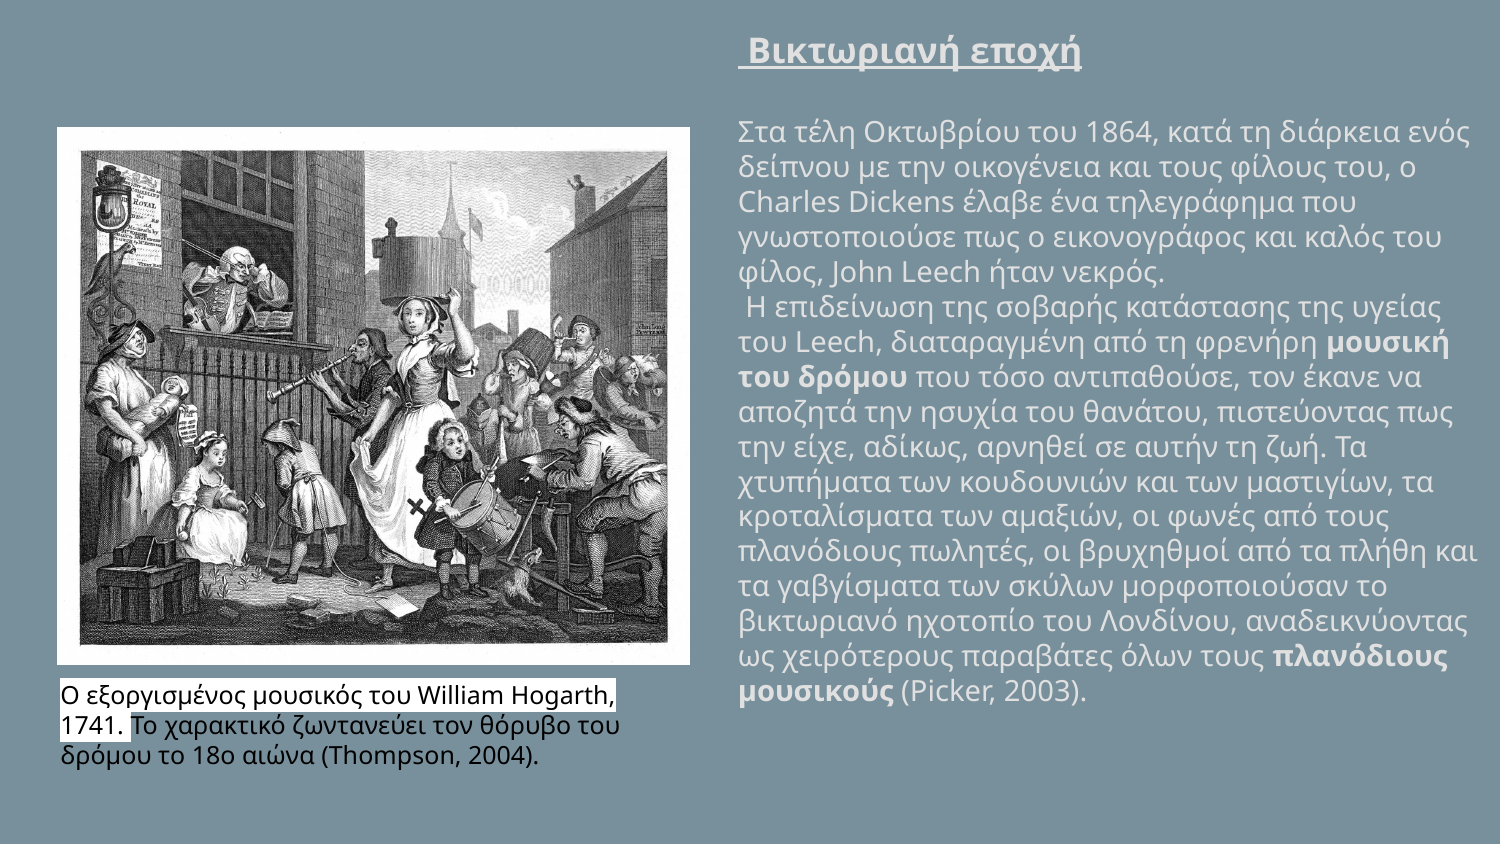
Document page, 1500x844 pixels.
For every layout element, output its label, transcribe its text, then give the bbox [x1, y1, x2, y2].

text_box Ο εξοργισμένος μουσικός του William Hogarth, 1741. Το χαρακτικό ζωντανεύει τον θόρυβο του δρόμου το 18ο αιώνα (Thompson, 2004). [45, 664, 678, 785]
text_box Βικτωριανή εποχή Στα τέλη Οκτωβρίου του 1864, κατά τη διάρκεια ενός δείπνου με την οικογένεια και τους φίλους του, ο Charles Dickens έλαβε ένα τηλεγράφημα που γνωστοποιούσε πως ο εικονογράφος και καλός του φίλος, John Leech ήταν νεκρός. Η επιδείνωση της σοβαρής κατάστασης της υγείας του Leech, διαταραγμένη από τη φρενήρη μουσική του δρόμου που τόσο αντιπαθούσε, τον έκανε να αποζητά την ησυχία του θανάτου, πιστεύοντας πως την είχε, αδίκως, αρνηθεί σε αυτήν τη ζωή. Τα χτυπήματα των κουδουνιών και των μαστιγίων, τα κροταλίσματα των αμαξιών, οι φωνές από τους πλανόδιους πωλητές, οι βρυχηθμοί από τα πλήθη και τα γαβγίσματα των σκύλων μορφοποιούσαν το βικτωριανό ηχοτοπίο του Λονδίνου, αναδεικνύοντας ως χειρότερους παραβάτες όλων τους πλανόδιους μουσικούς (Picker, 2003). [648, 13, 1500, 723]
picture [57, 126, 690, 665]
